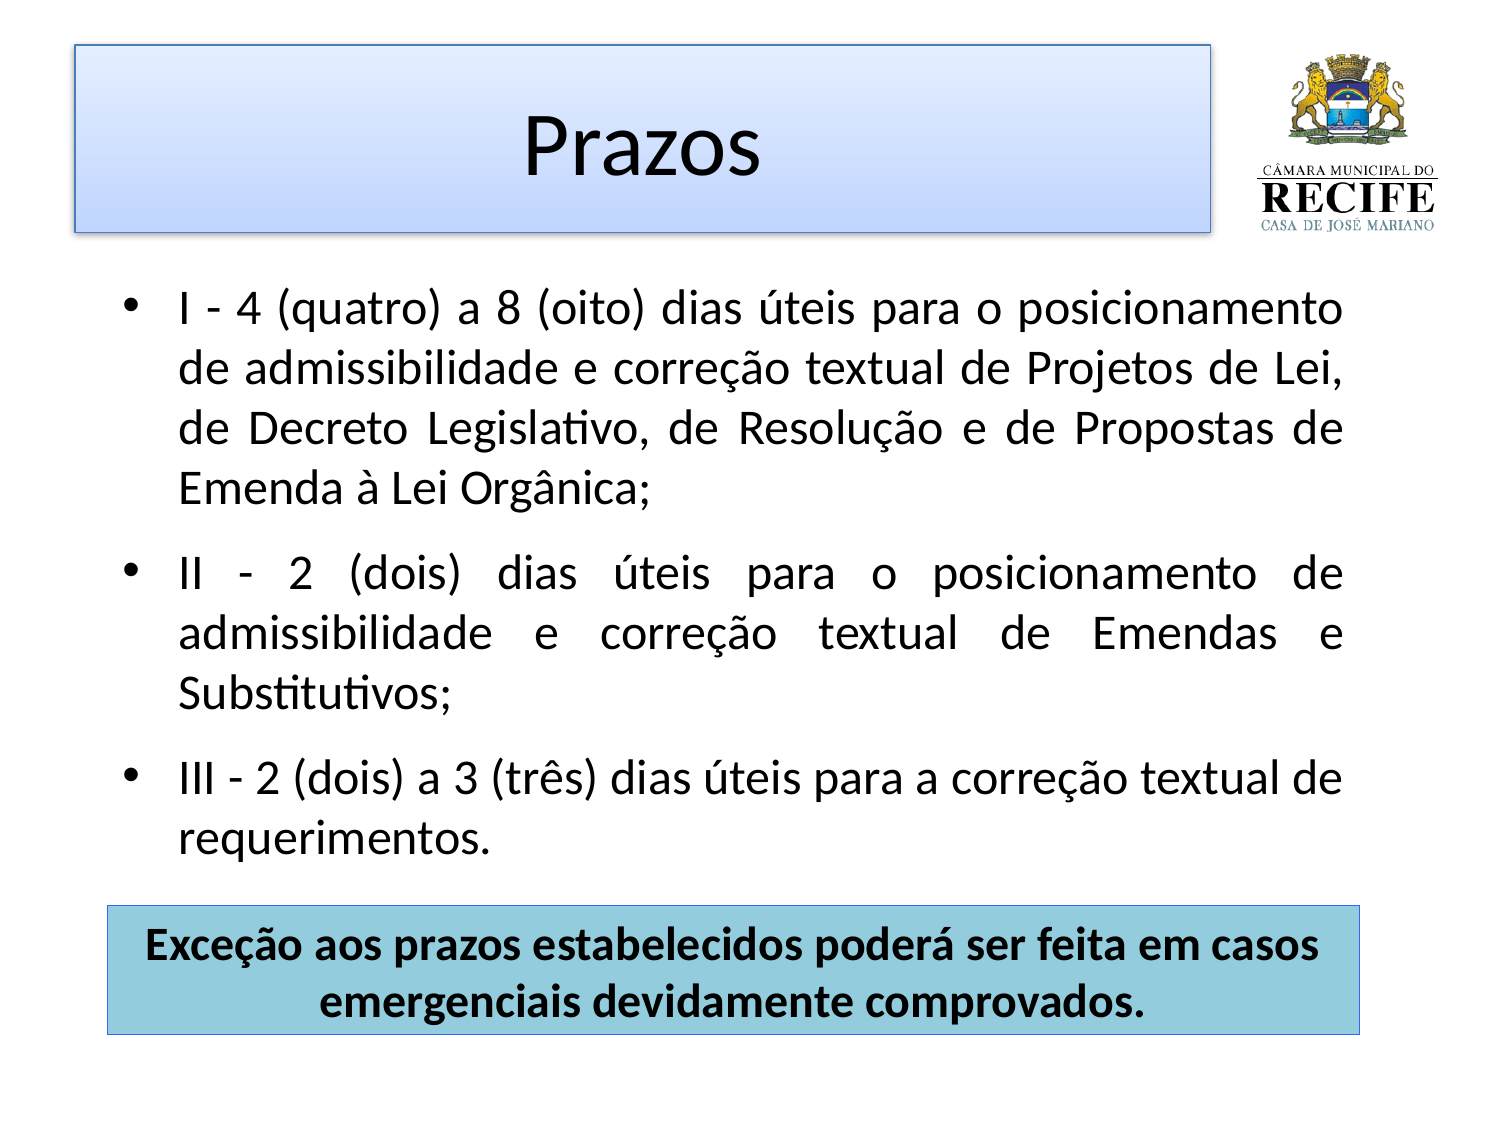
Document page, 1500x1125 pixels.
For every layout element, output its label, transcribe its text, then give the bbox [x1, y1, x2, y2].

picture [1257, 54, 1438, 232]
text_box Exceção aos prazos estabelecidos poderá ser feita em casos emergenciais devidamente comprovados. [107, 905, 1360, 1035]
title Prazos [74, 44, 1211, 233]
text_box I - 4 (quatro) a 8 (oito) dias úteis para o posicionamento de admissibilidade e correção textual de Projetos de Lei, de Decreto Legislativo, de Resolução e de Propostas de Emenda à Lei Orgânica; II - 2 (dois) dias úteis para o posicionamento de admissibilidade e correção textual de Emendas e Substitutivos; III - 2 (dois) a 3 (três) dias úteis para a correção textual de requerimentos. [107, 267, 1360, 870]
